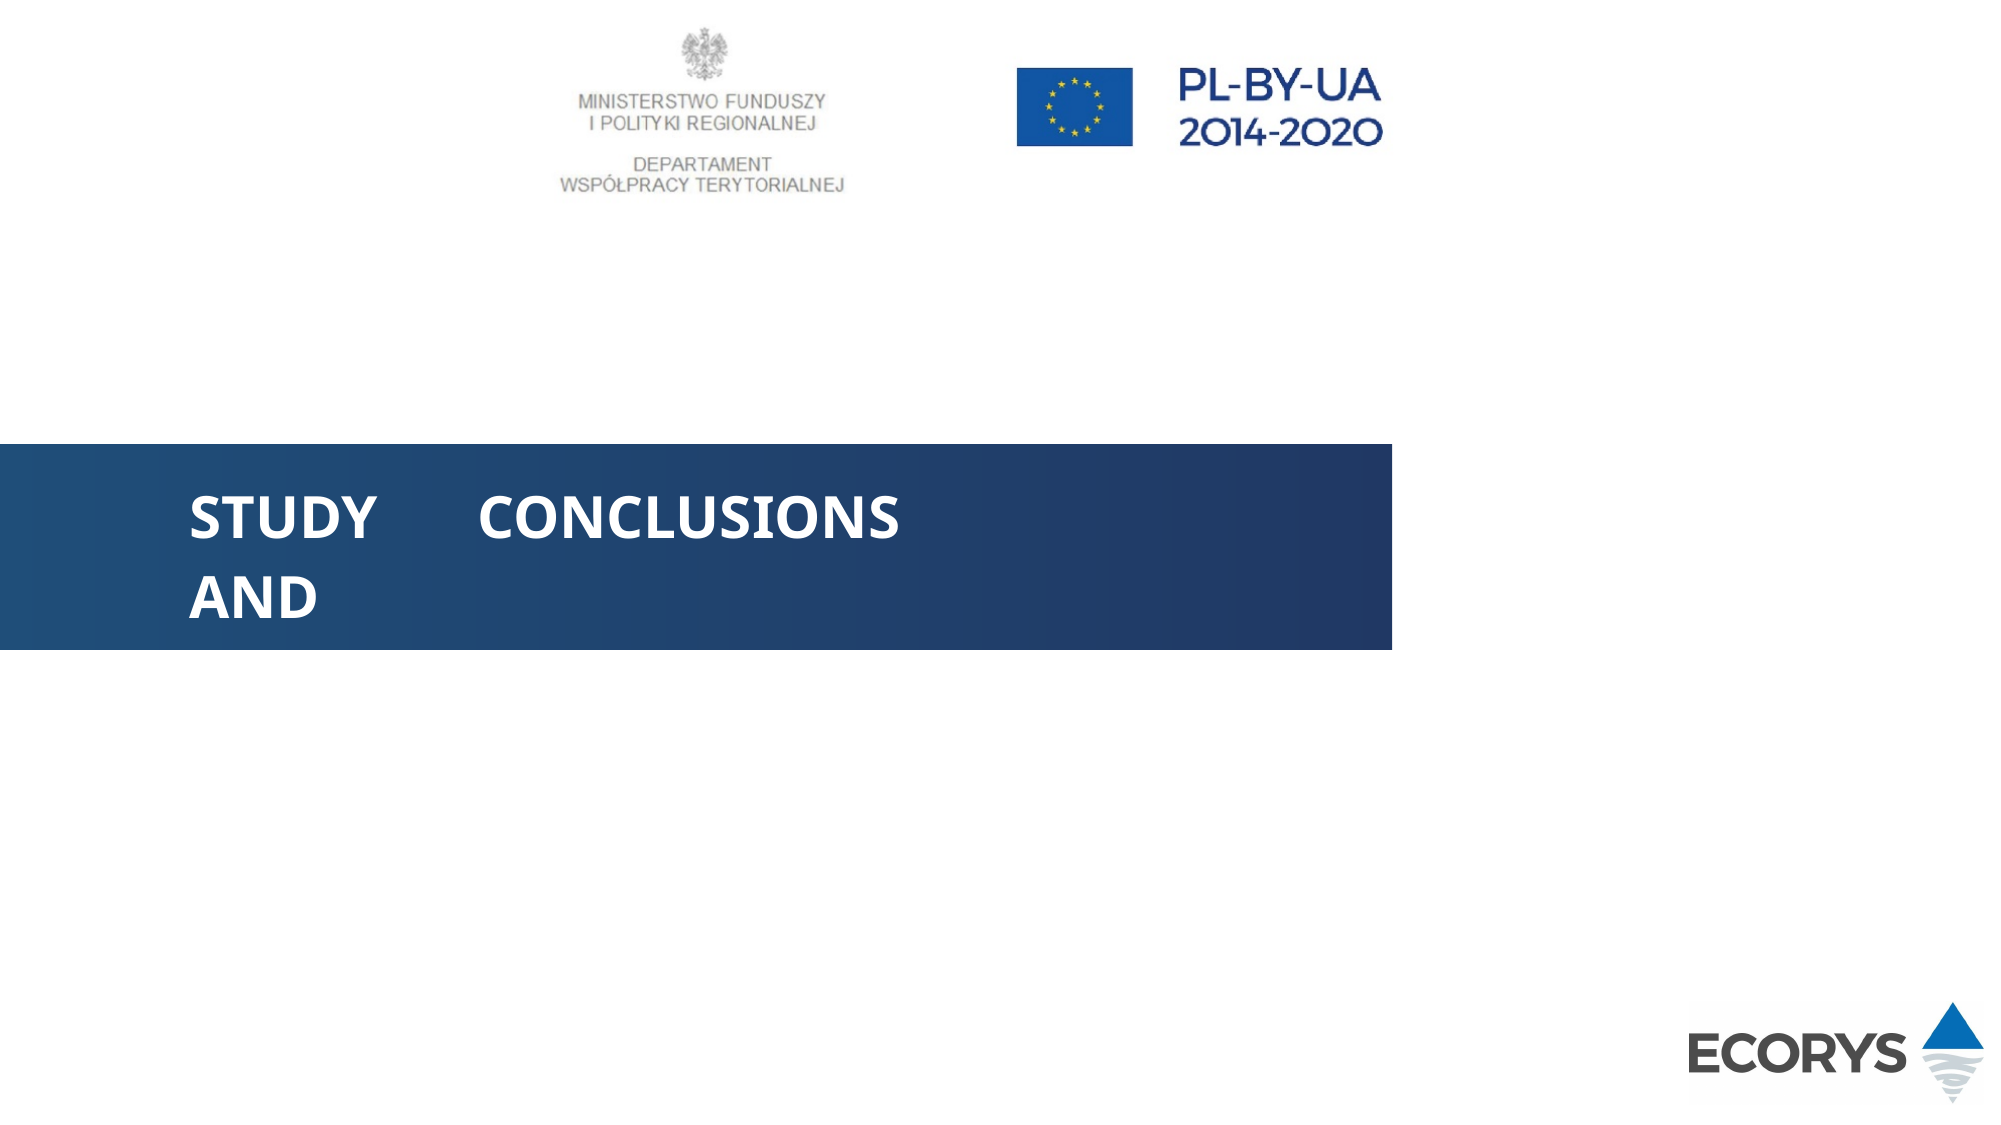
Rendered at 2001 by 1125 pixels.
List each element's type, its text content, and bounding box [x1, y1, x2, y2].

picture [264, 8, 1657, 214]
text_box [0, 444, 1393, 650]
picture [1689, 1001, 1984, 1105]
text_box STUDY CONCLUSIONS AND RECOMMENDATIONS [174, 462, 915, 719]
